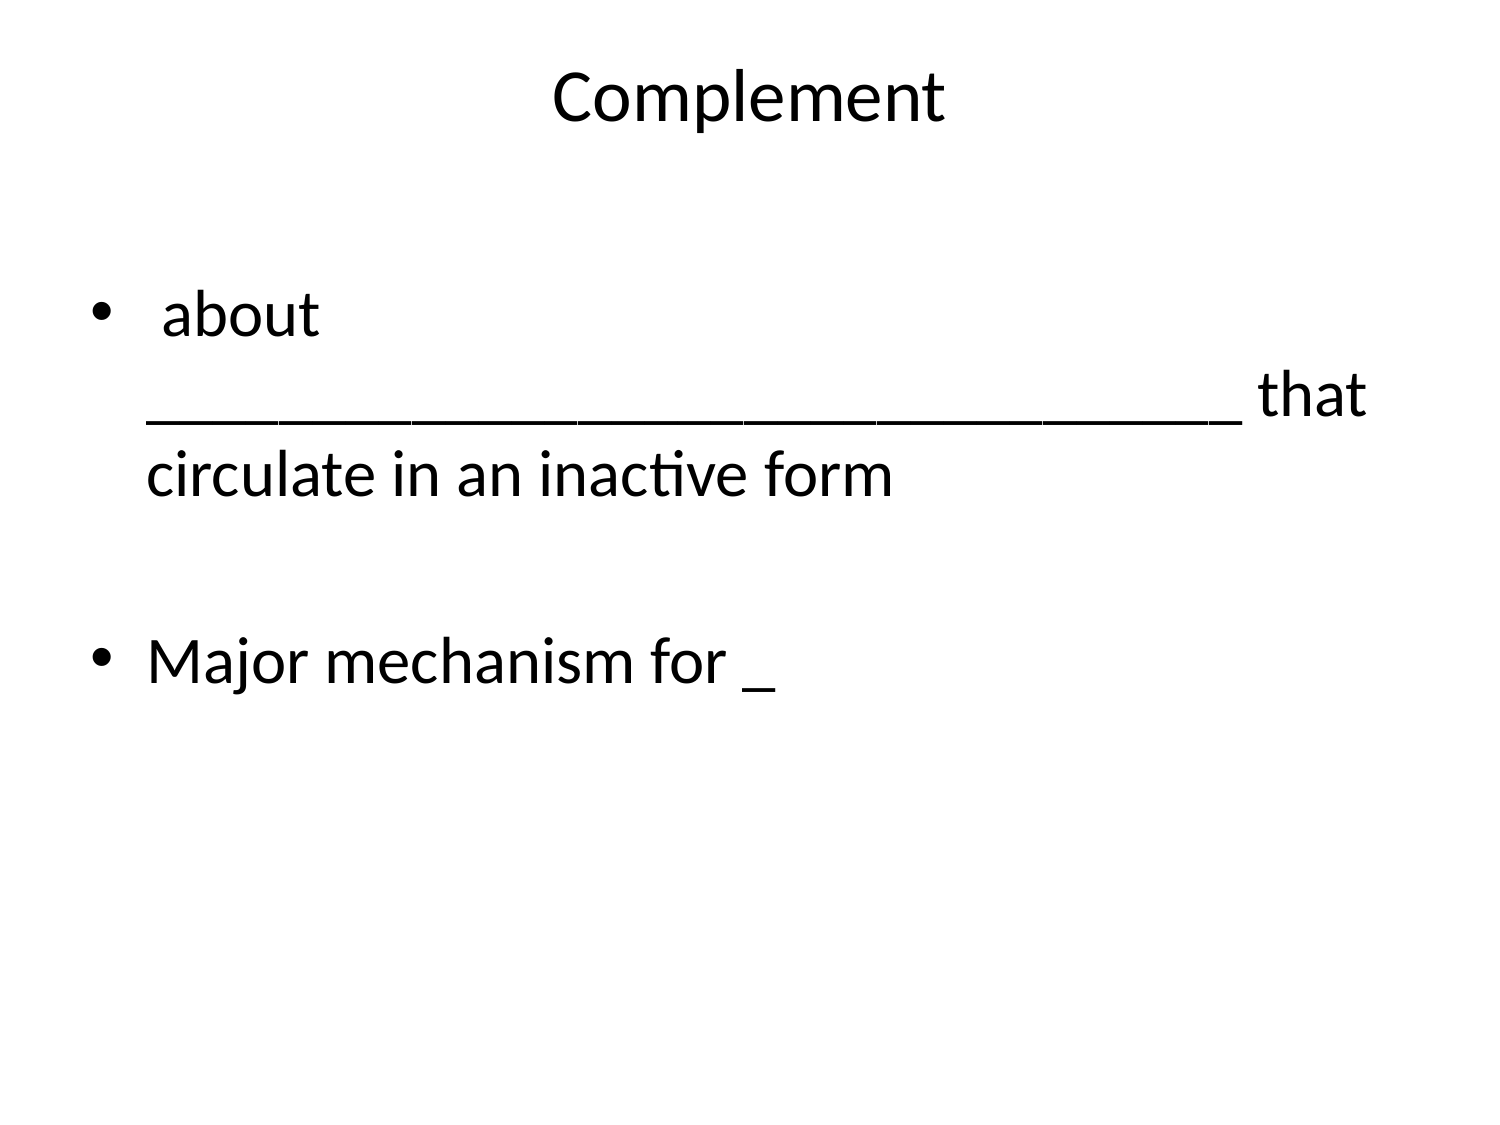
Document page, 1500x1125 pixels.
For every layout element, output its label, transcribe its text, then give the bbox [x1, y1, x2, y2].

title Complement [75, 45, 1425, 138]
list about _________________________________ that circulate in an inactive form Major mechanism for _ [75, 262, 1425, 1005]
